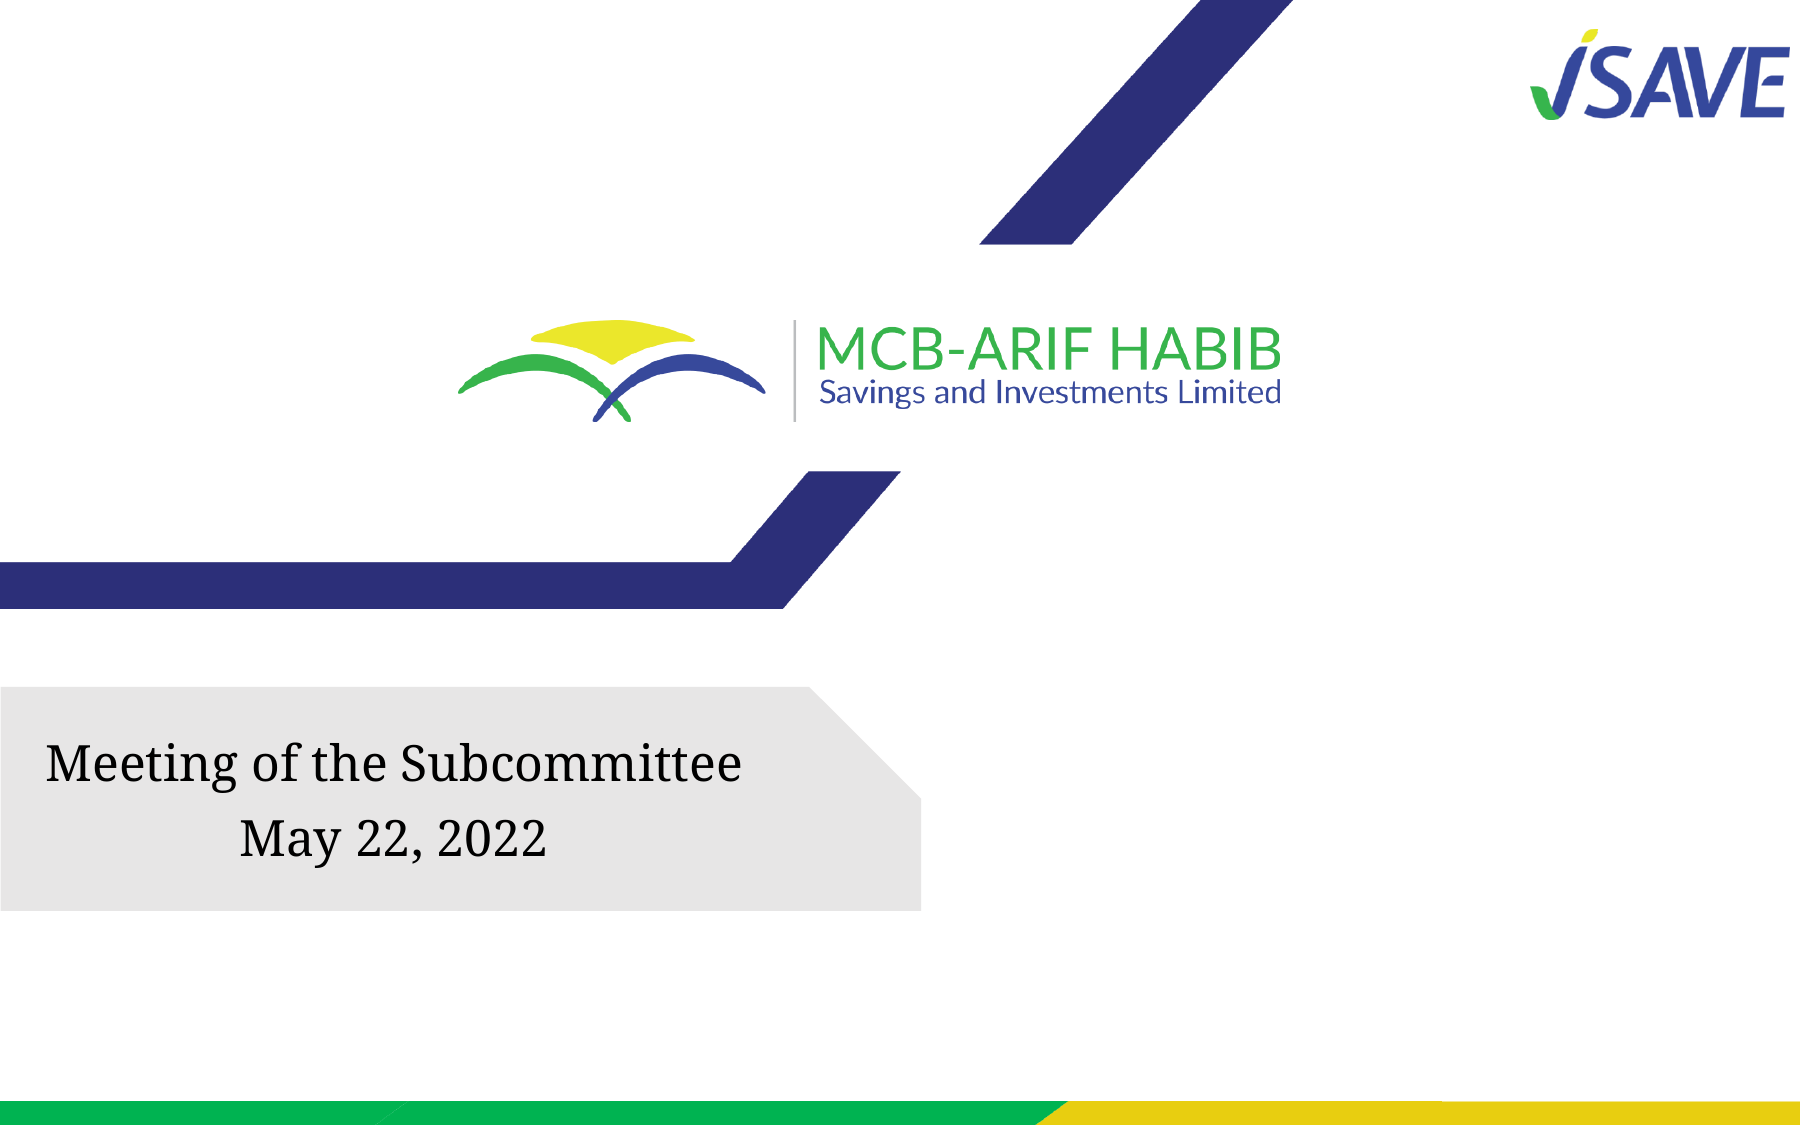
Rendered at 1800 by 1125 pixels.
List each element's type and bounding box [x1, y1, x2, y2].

text_box [0, 0, 1800, 1125]
picture [1530, 29, 1790, 120]
picture [458, 320, 1280, 423]
